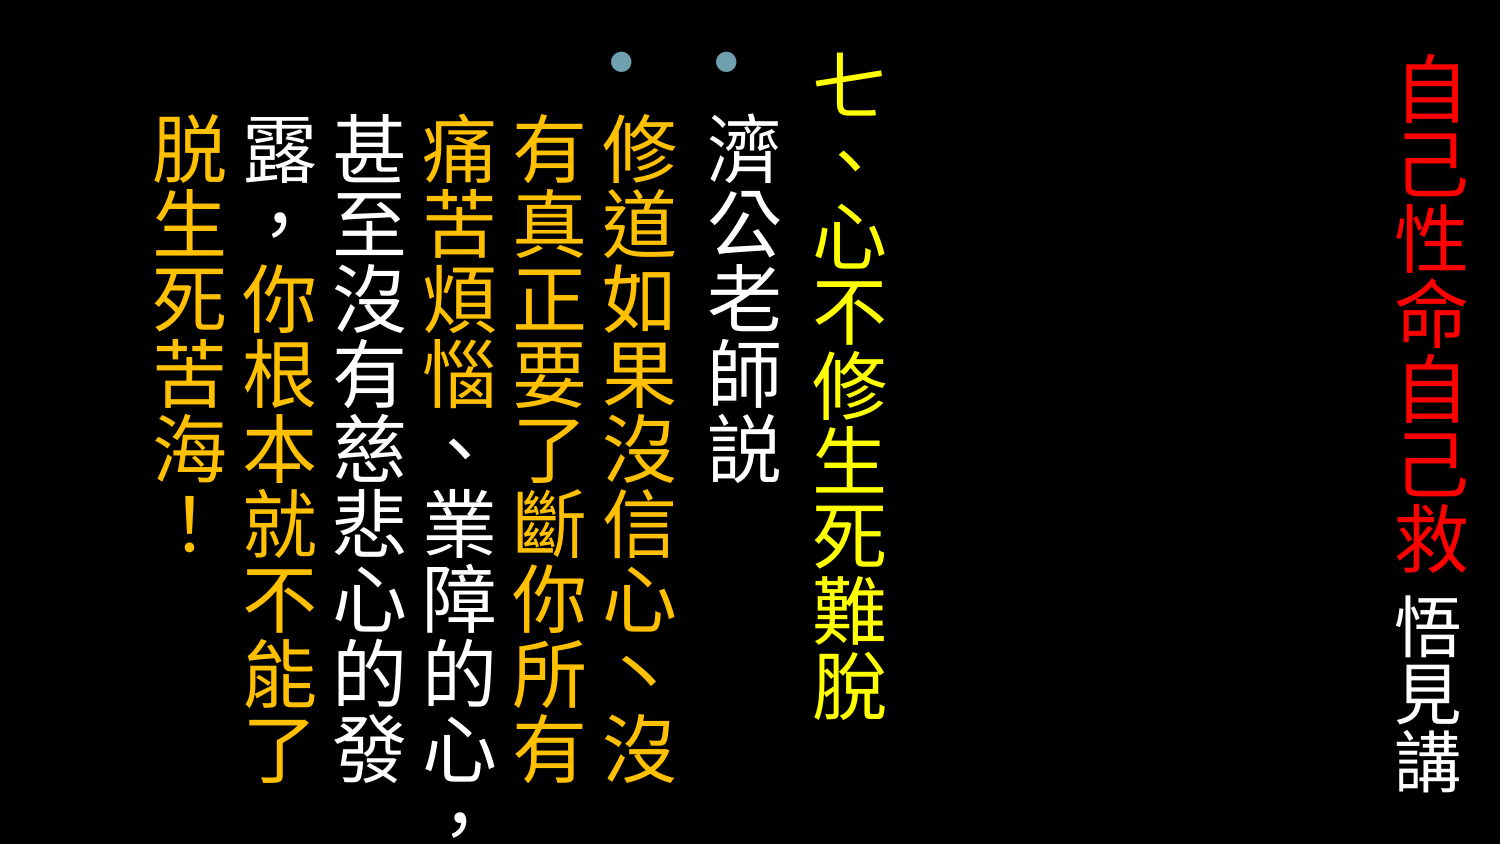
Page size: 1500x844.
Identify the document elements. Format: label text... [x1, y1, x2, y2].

list 七、心不修生死難脫 濟公老師説 修道如果沒信心丶沒有真正要了斷你所有痛苦煩惱、業障的心，甚至沒有慈悲心的發露，你根本就不能了脱生死苦海！ [29, 27, 1365, 820]
title 自己性命自己救 悟見講 [1376, 27, 1483, 820]
